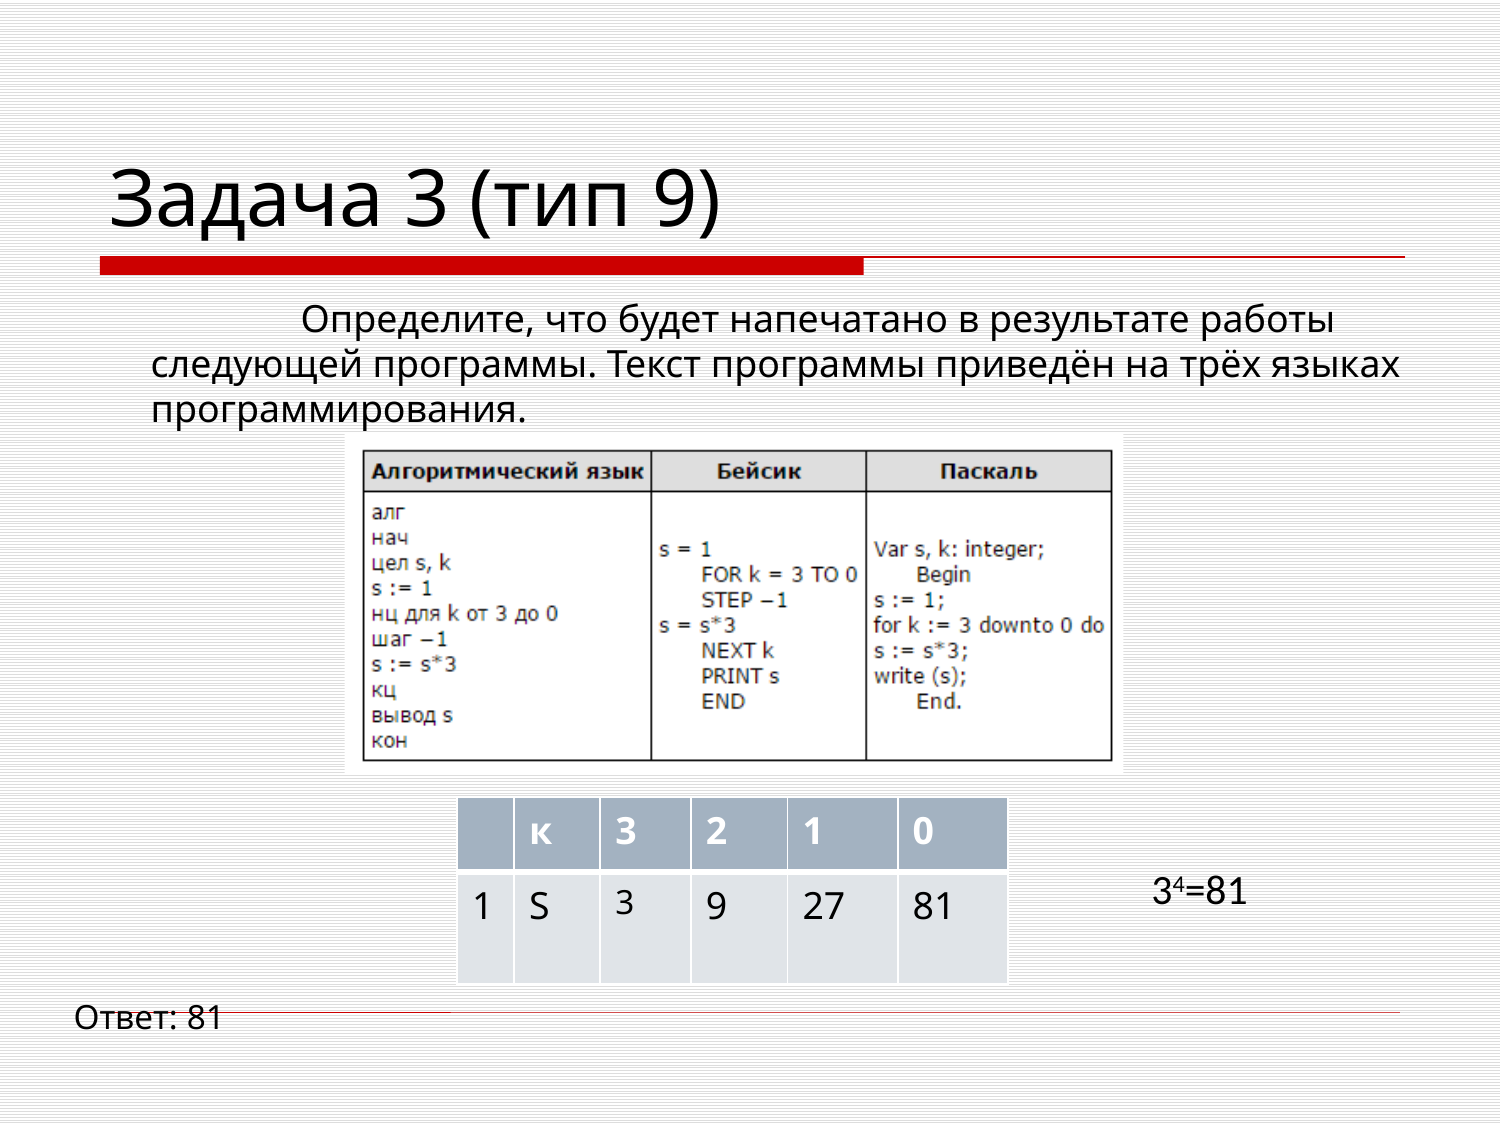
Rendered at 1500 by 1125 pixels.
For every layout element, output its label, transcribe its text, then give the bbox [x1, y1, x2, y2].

text_box 34=81 [1136, 855, 1395, 921]
picture [344, 433, 1124, 774]
table_header 3 [601, 798, 690, 869]
table_cell 27 [788, 875, 897, 983]
title Задача 3 (тип 9) [94, 50, 1407, 250]
table_cell 81 [899, 875, 1007, 983]
table_header [458, 798, 513, 869]
table_header 1 [788, 798, 897, 869]
table_cell 1 [458, 875, 513, 983]
table_header 2 [692, 798, 787, 869]
table_header 0 [899, 798, 1007, 869]
table_header к [515, 798, 599, 869]
list Определите, что будет напечатано в результате работы следующей программы. Текст программы приведён на трёх языках программирования. Ответ: 81 [58, 287, 1442, 1020]
table_cell 9 [692, 875, 787, 983]
table_cell 3 [601, 875, 690, 983]
table_cell S [515, 875, 599, 983]
